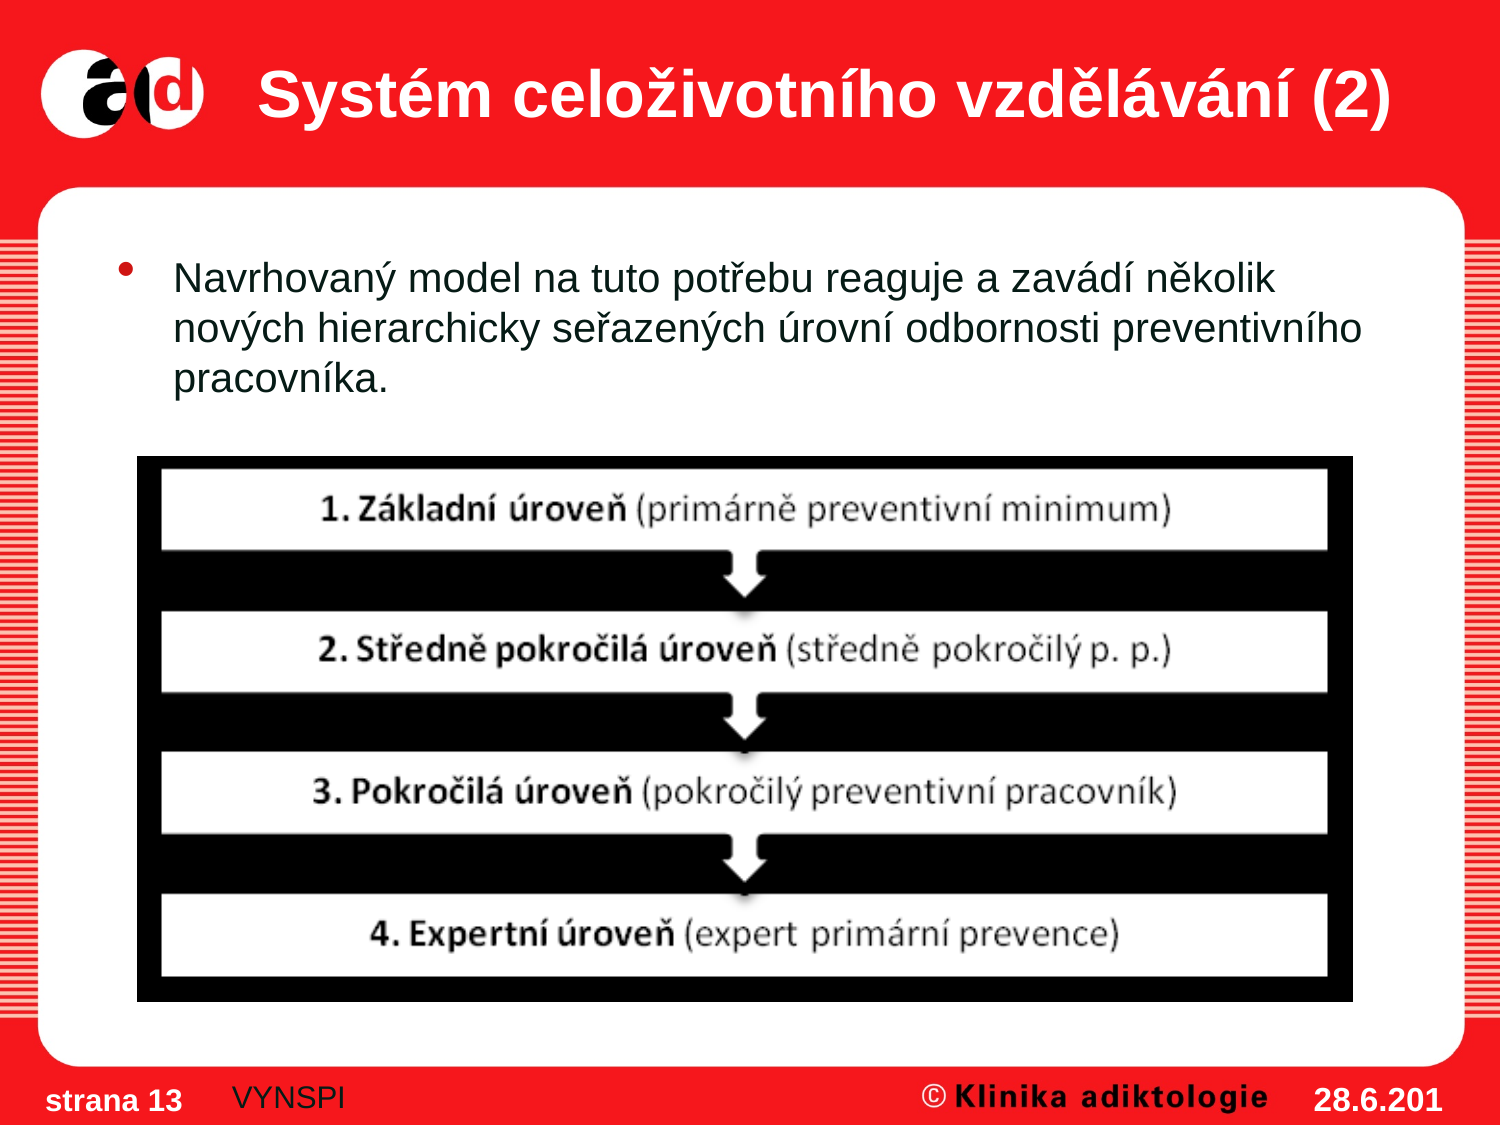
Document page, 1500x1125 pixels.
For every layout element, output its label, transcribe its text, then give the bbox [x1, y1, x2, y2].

list Navrhovaný model na tuto potřebu reaguje a zavádí několik nových hierarchicky seřazených úrovní odbornosti preventivního pracovníka. [101, 243, 1426, 1010]
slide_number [1283, 1070, 1459, 1118]
slide_number strana 13 [29, 1072, 213, 1118]
footer VYNSPI [216, 1070, 867, 1118]
title Systém celoživotního vzdělávání (2) [241, 48, 1448, 132]
picture [0, 0, 1500, 1125]
